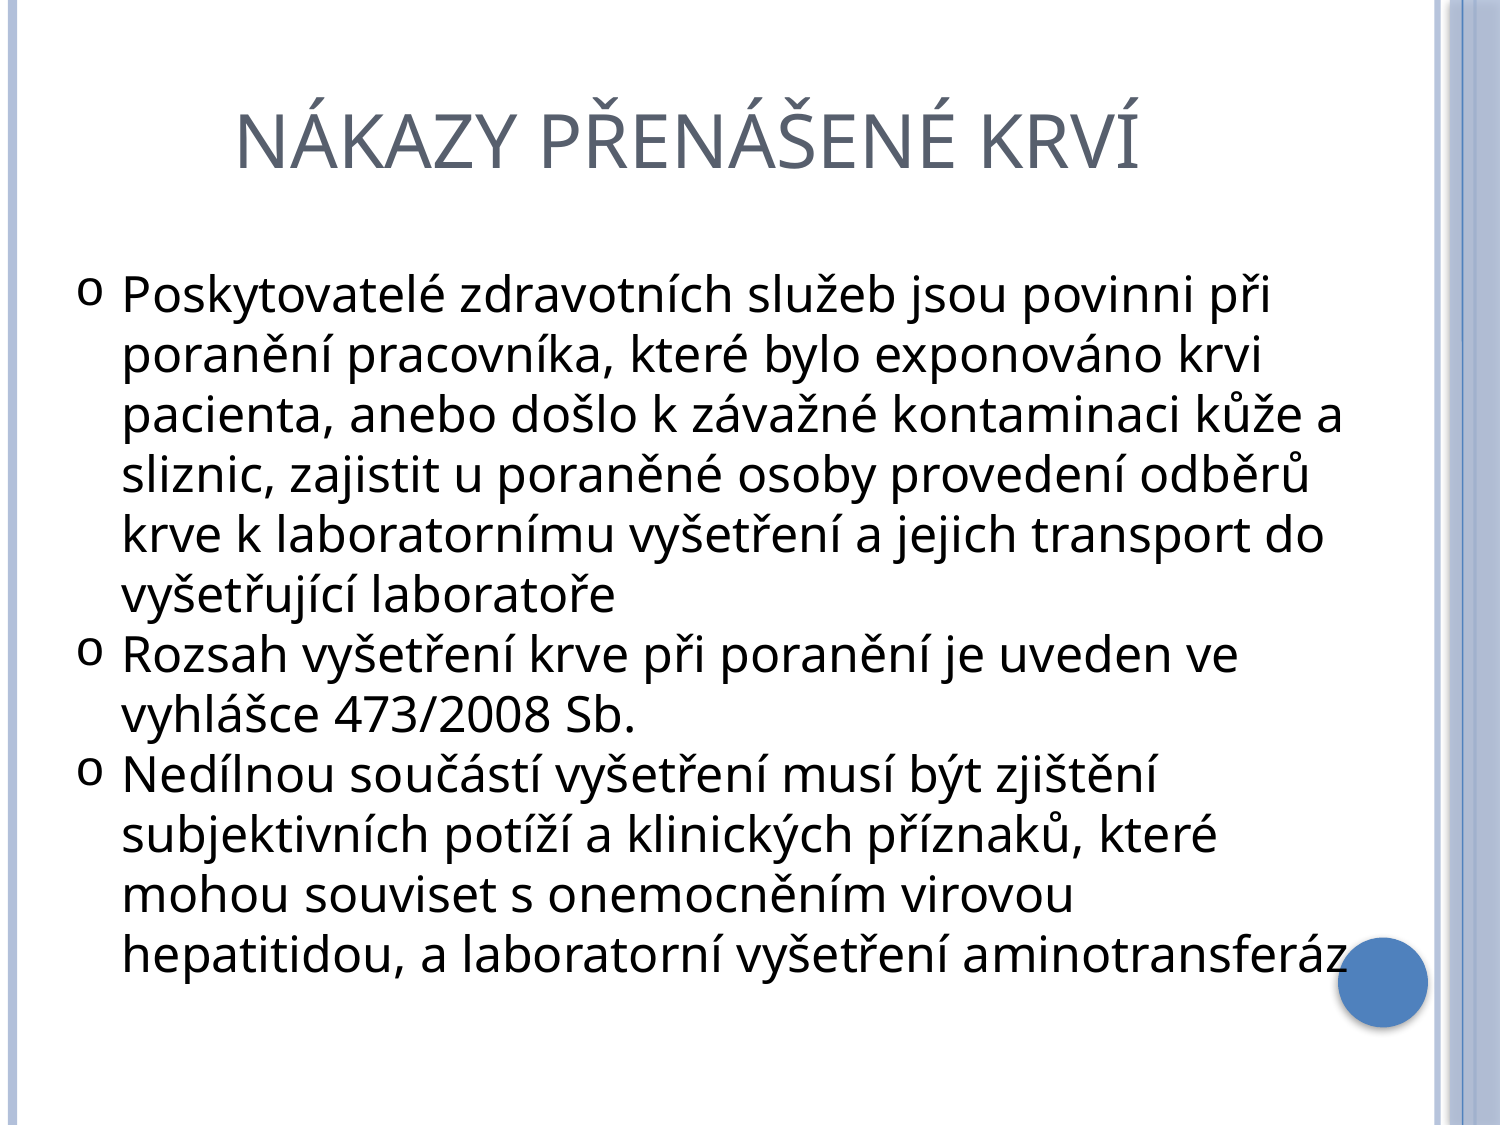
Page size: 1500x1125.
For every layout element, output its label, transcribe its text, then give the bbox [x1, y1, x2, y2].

list Poskytovatelé zdravotních služeb jsou povinni při poranění pracovníka, které bylo exponováno krvi pacienta, anebo došlo k závažné kontaminaci kůže a sliznic, zajistit u poraněné osoby provedení odběrů krve k laboratornímu vyšetření a jejich transport do vyšetřující laboratoře Rozsah vyšetření krve při poranění je uveden ve vyhlášce 473/2008 Sb. Nedílnou součástí vyšetření musí být zjištění subjektivních potíží a klinických příznaků, které mohou souviset s onemocněním virovou hepatitidou, a laboratorní vyšetření aminotransferáz [75, 262, 1365, 1062]
title NÁKAZY PŘENÁŠENÉ KRVÍ [75, 45, 1300, 233]
